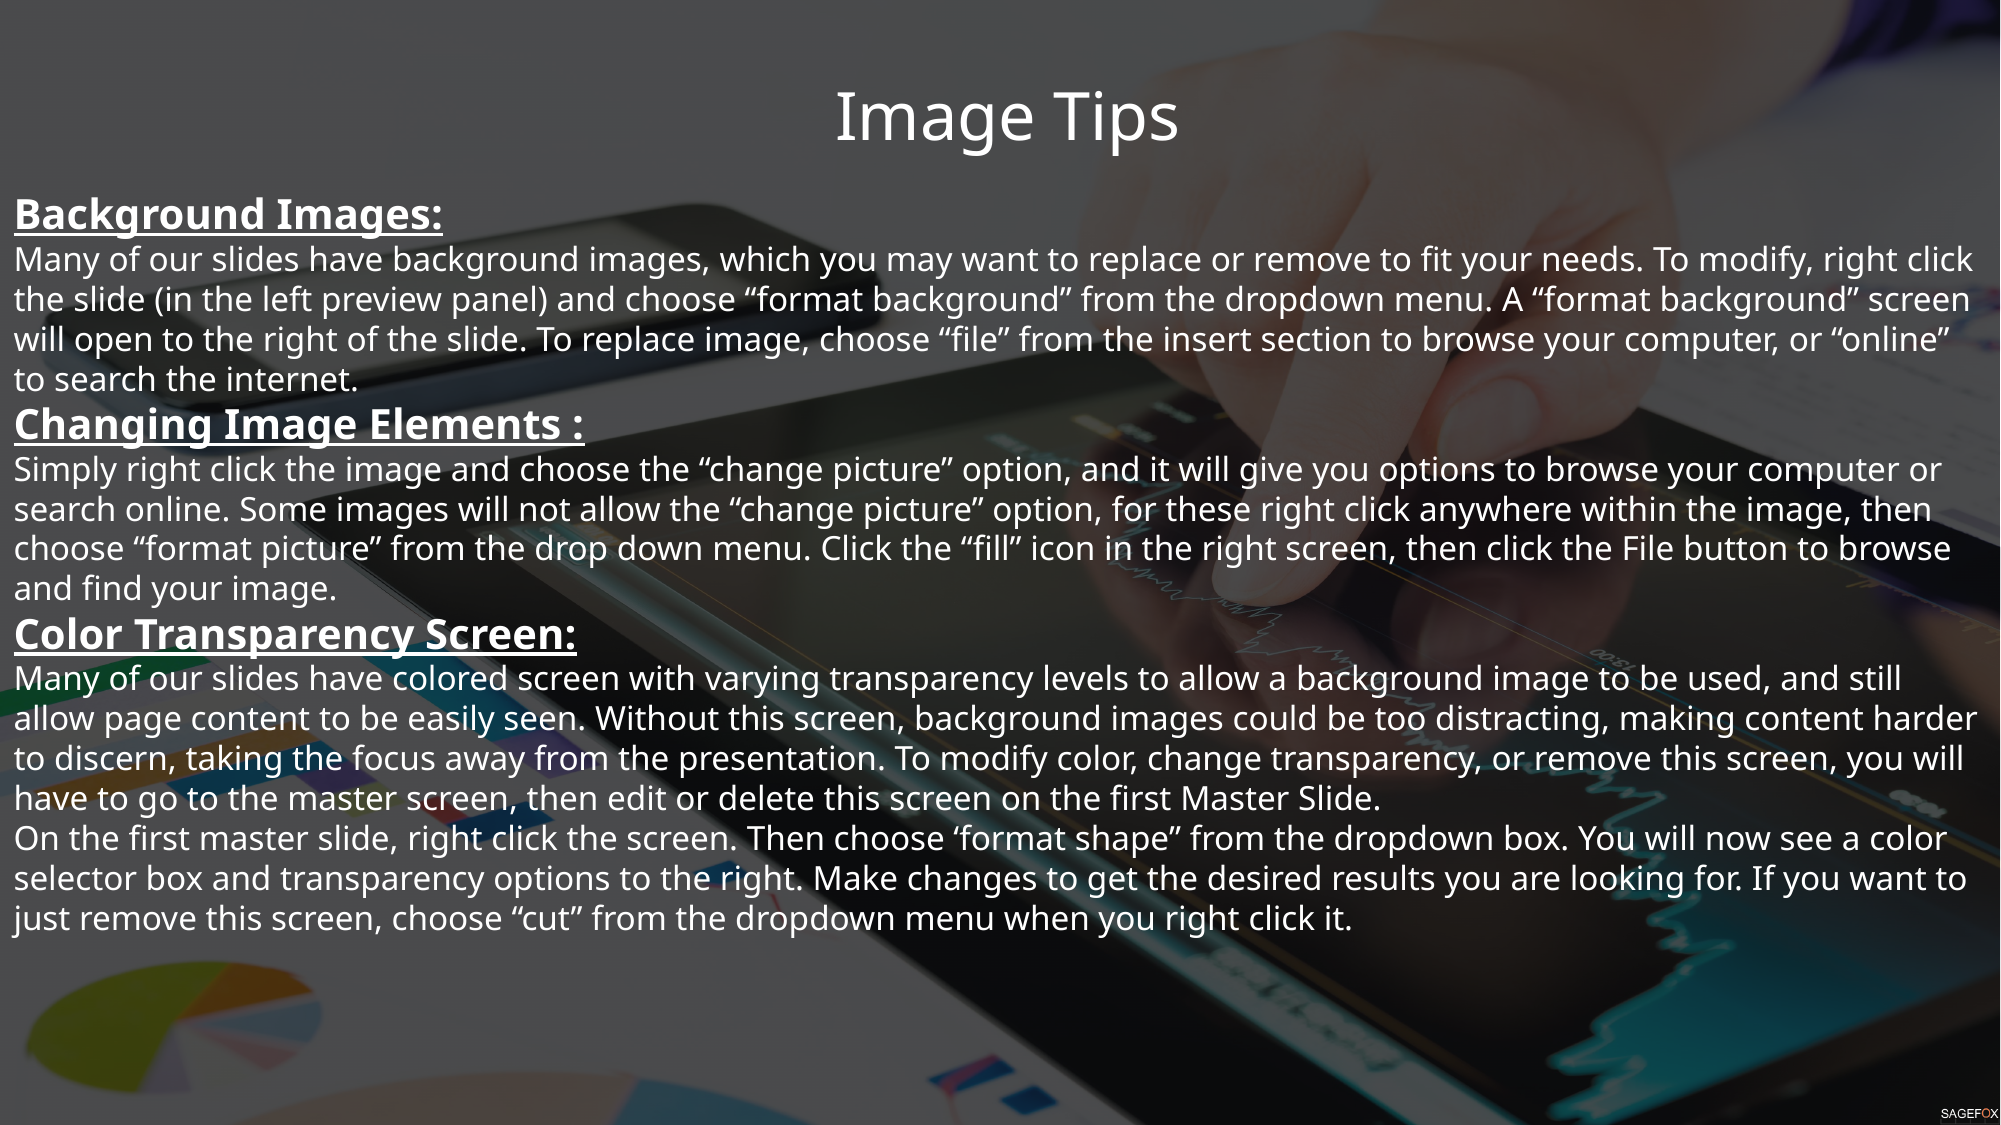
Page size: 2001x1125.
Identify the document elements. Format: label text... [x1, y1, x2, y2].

title Image Tips [597, 59, 1420, 177]
text_box Background Images: Many of our slides have background images, which you may want to replace or remove to fit your needs. To modify, right click the slide (in the left preview panel) and choose “format background” from the dropdown menu. A “format background” screen will open to the right of the slide. To replace image, choose “file” from the insert section to browse your computer, or “online” to search the internet. Changing Image Elements : Simply right click the image and choose the “change picture” option, and it will give you options to browse your computer or search online. Some images will not allow the “change picture” option, for these right click anywhere within the image, then choose “format picture” from the drop down menu. Click the “fill” icon in the right screen, then click the File button to browse and find your image. Color Transparency Screen: Many of our slides have colored screen with varying transparency levels to allow a background image to be used, and still allow page content to be easily seen. Without this screen, background images could be too distracting, making content harder to discern, taking the focus away from the presentation. To modify color, change transparency, or remove this screen, you will have to go to the master screen, then edit or delete this screen on the first Master Slide. On the first master slide, right click the screen. Then choose ‘format shape” from the dropdown box. You will now see a color selector box and transparency options to the right. Make changes to get the desired results you are looking for. If you want to just remove this screen, choose “cut” from the dropdown menu when you right click it. [0, 0, 2000, 1125]
